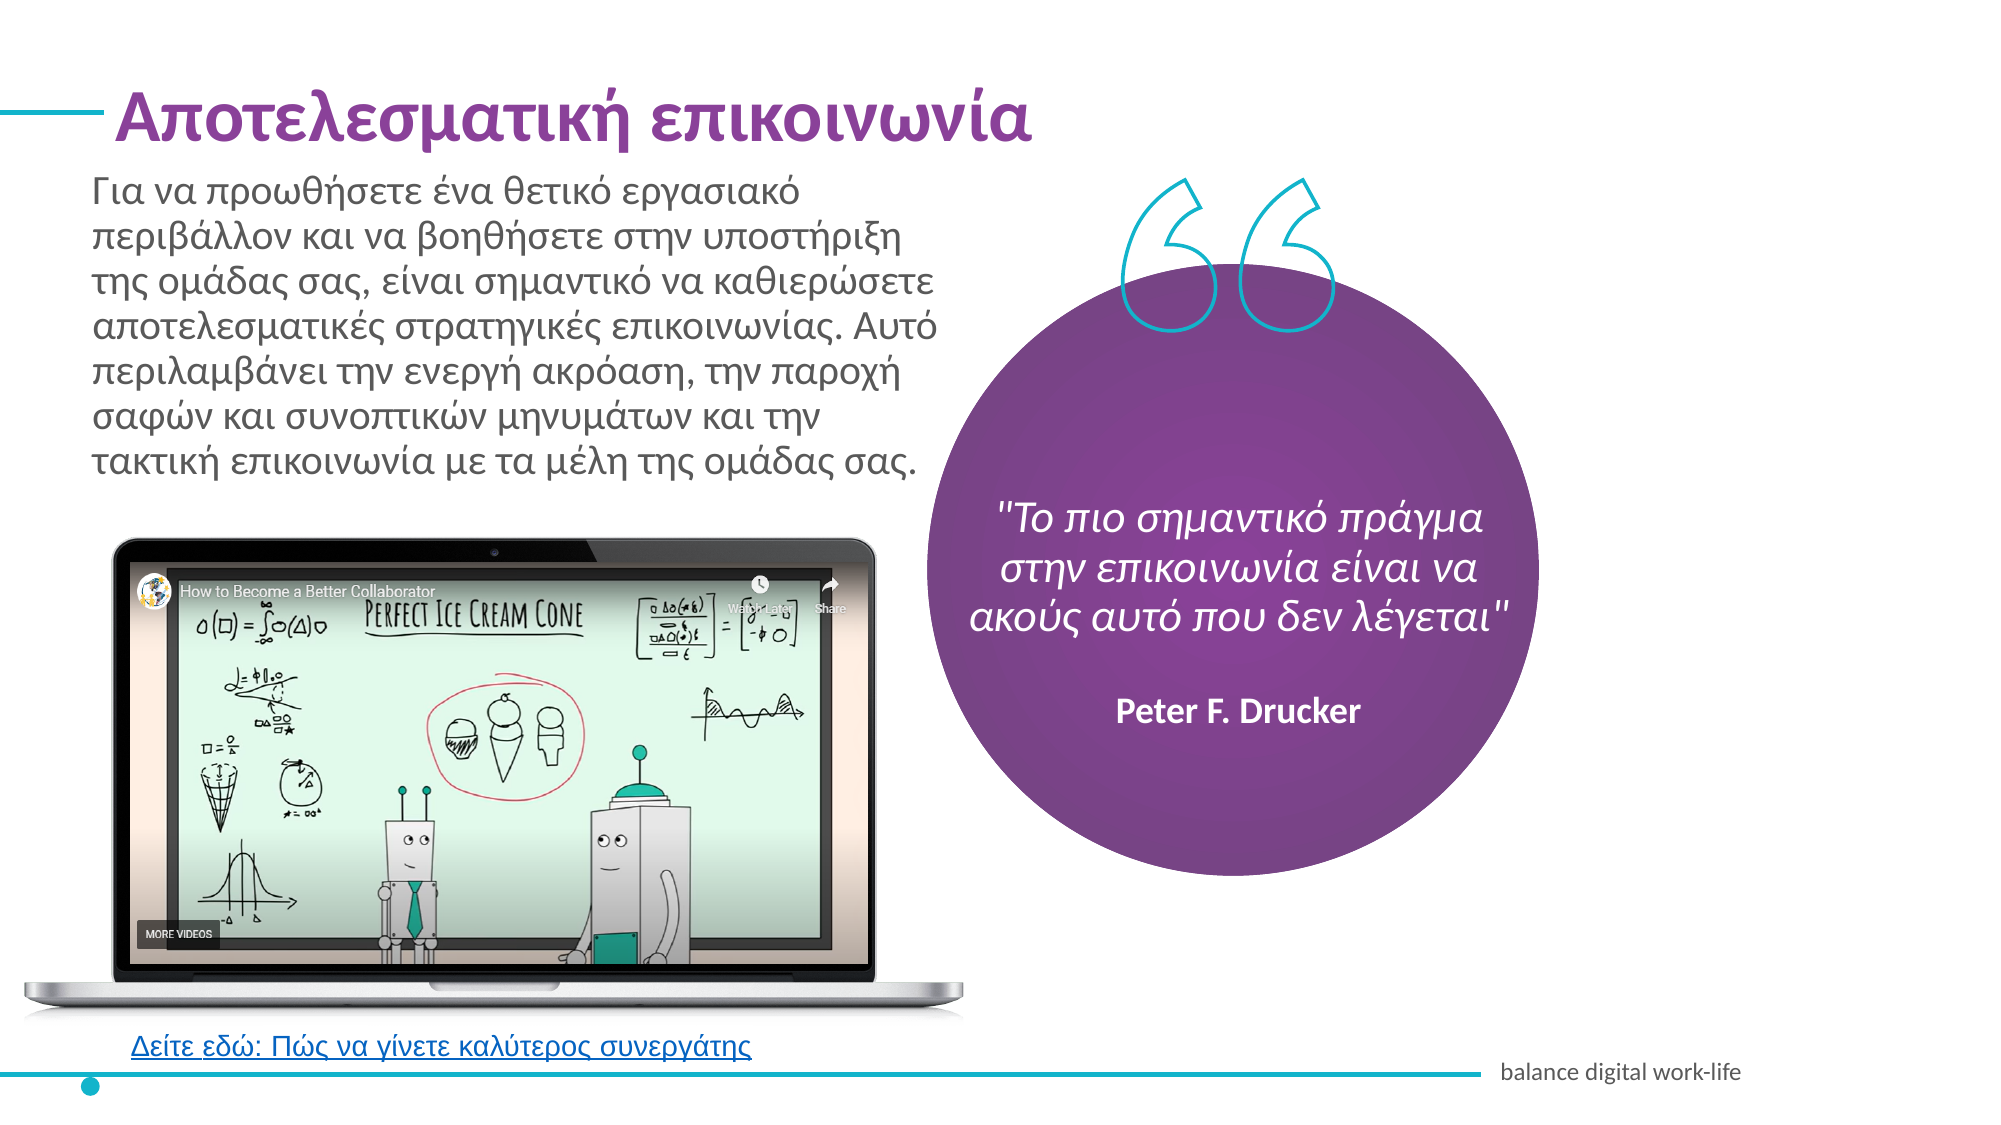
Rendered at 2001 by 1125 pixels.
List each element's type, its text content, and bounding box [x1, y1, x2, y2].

list "Το πιο σημαντικό πράγμα στην επικοινωνία είναι να ακούς αυτό που δεν λέγεται" Peter F. Drucker [938, 423, 1539, 876]
text_box Δείτε εδώ: Πώς να γίνετε καλύτερος συνεργάτης [73, 1064, 810, 1070]
picture [0, 515, 998, 1057]
list Αποτελεσματική επικοινωνία [100, 69, 1119, 161]
list Για να προωθήσετε ένα θετικό εργασιακό περιβάλλον και να βοηθήσετε στην υποστήριξη της ομάδας σας, είναι σημαντικό να καθιερώσετε αποτελεσματικές στρατηγικές επικοινωνίας. Αυτό περιλαμβάνει την ενεργή ακρόαση, την παροχή σαφών και συνοπτικών μηνυμάτων και την τακτική επικοινωνία με τα μέλη της ομάδας σας. [39, 160, 972, 514]
